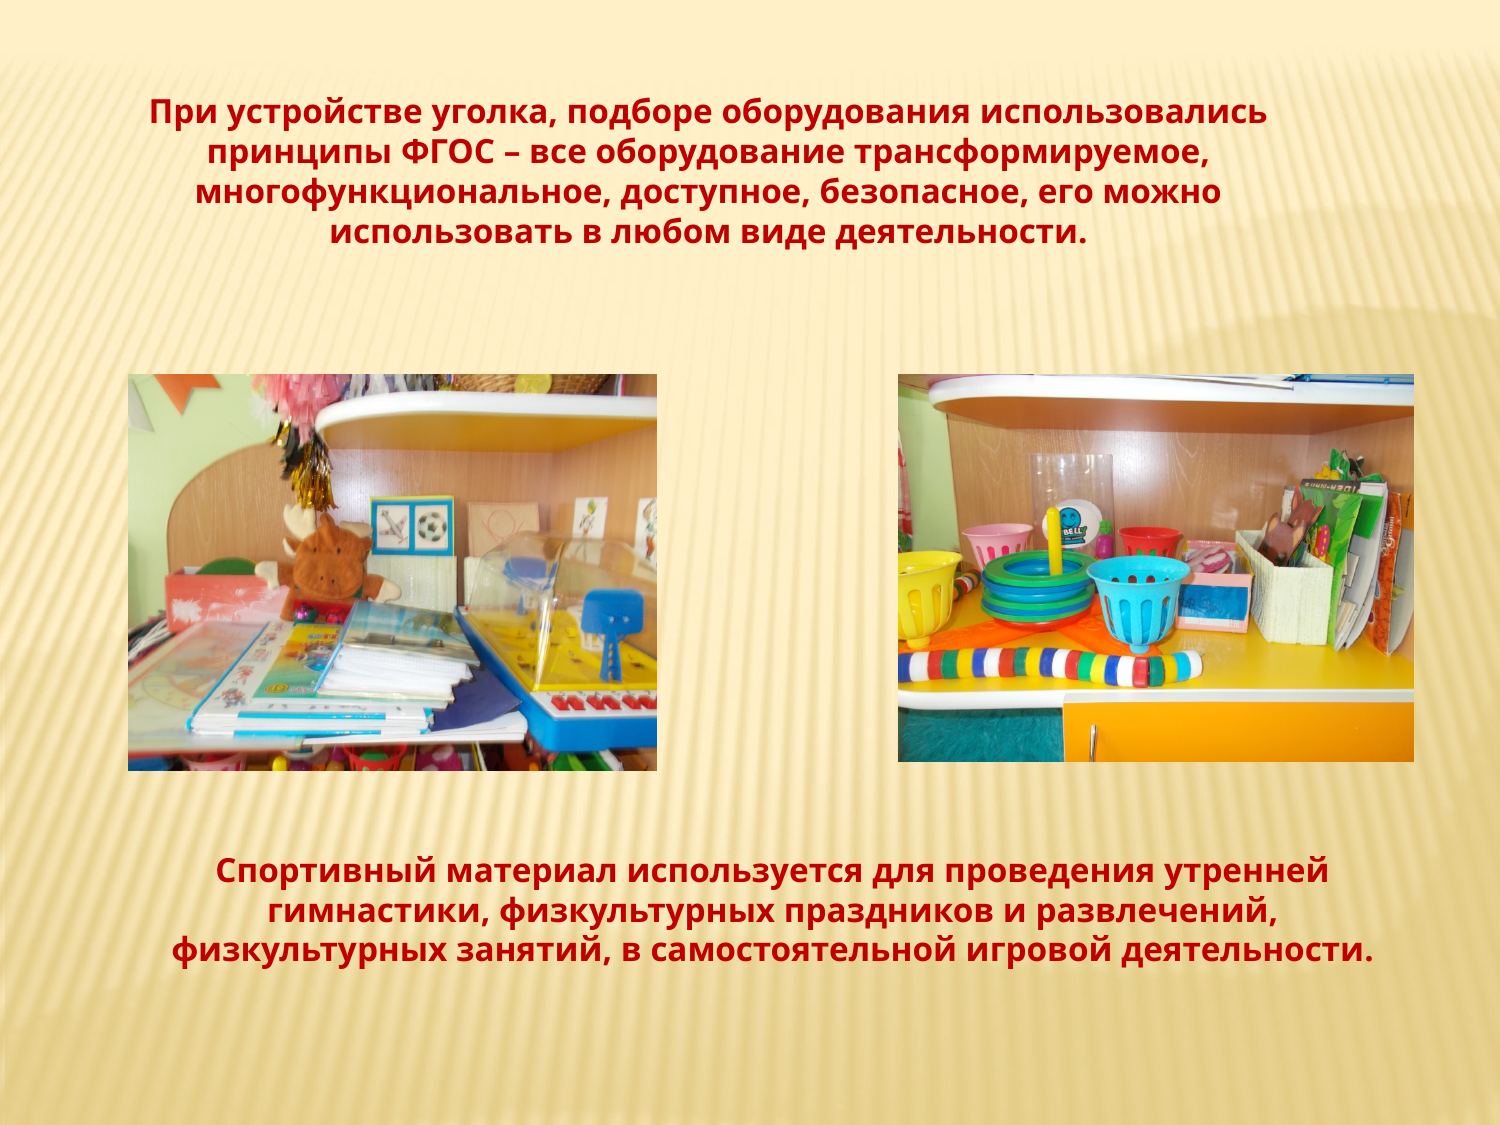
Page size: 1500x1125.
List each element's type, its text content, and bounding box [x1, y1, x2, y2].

picture [128, 374, 657, 771]
text_box При устройстве уголка, подборе оборудования использовались принципы ФГОС – все оборудование трансформируемое, многофункциональное, доступное, безопасное, его можно использовать в любом виде деятельности. [70, 83, 1348, 258]
text_box Спортивный материал используется для проведения утренней гимнастики, физкультурных праздников и развлечений, физкультурных занятий, в самостоятельной игровой деятельности. [128, 841, 1418, 976]
picture [898, 374, 1415, 762]
